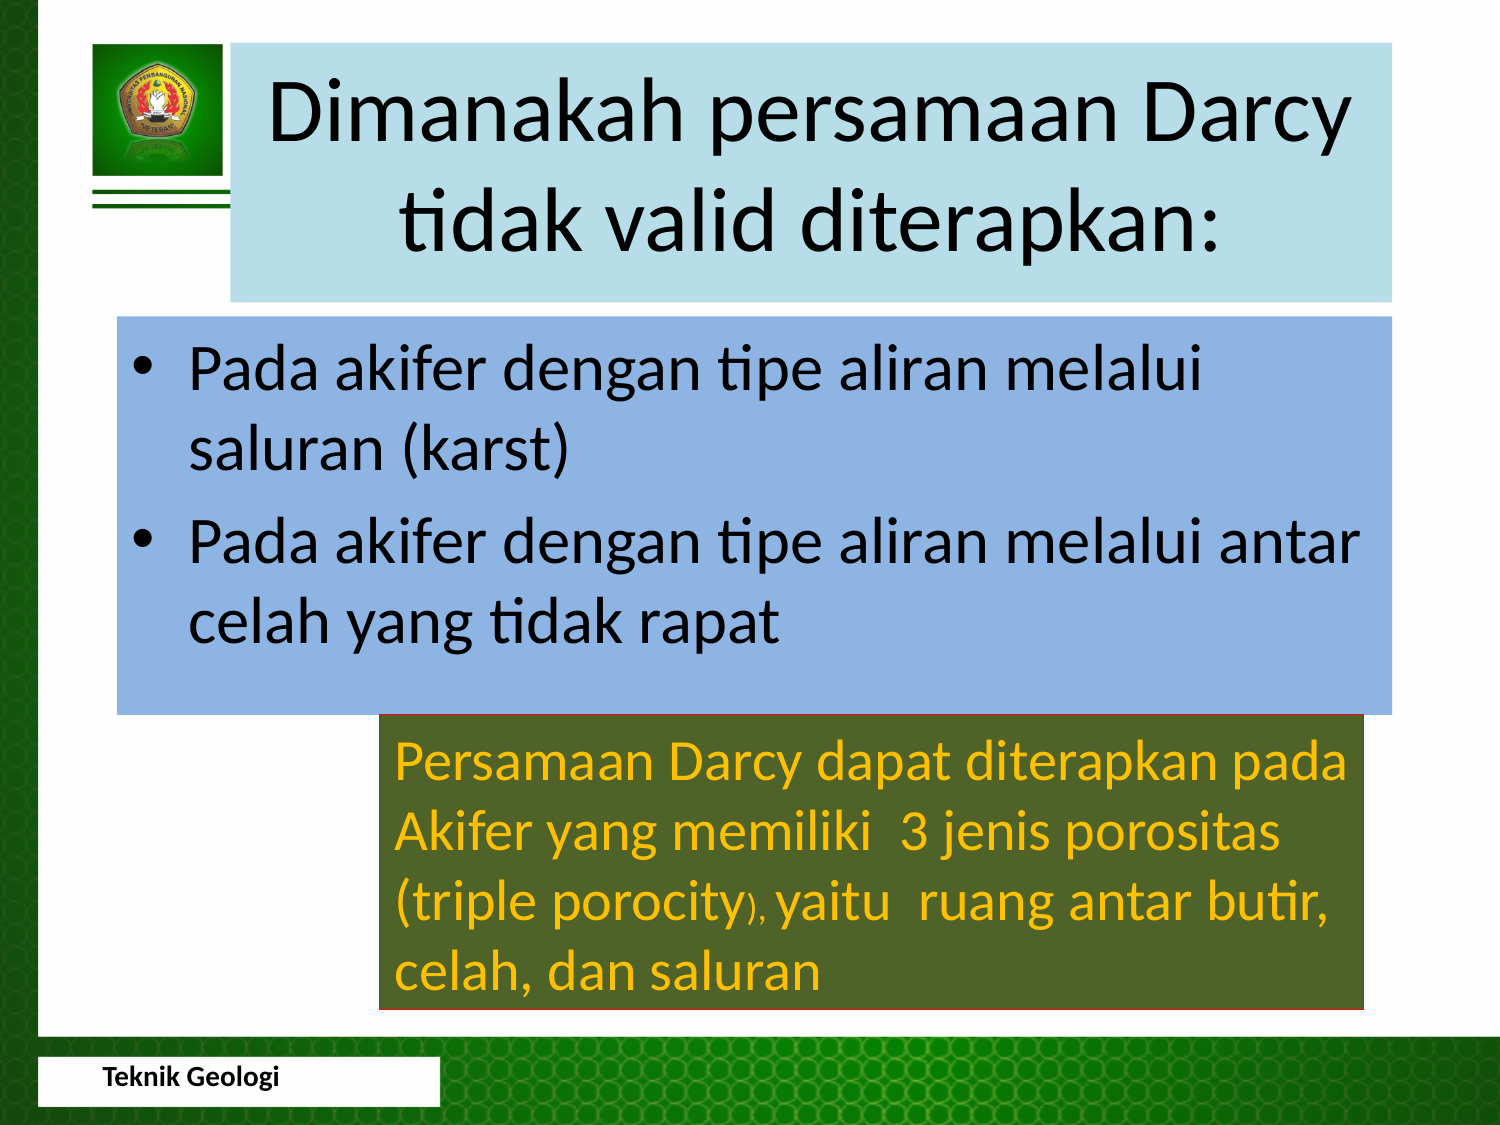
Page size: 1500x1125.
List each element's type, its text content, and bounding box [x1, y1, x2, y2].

text_box Dimanakah persamaan Darcy tidak valid diterapkan: [230, 42, 1393, 303]
picture [0, 0, 1500, 1125]
text_box Pada akifer dengan tipe aliran melalui saluran (karst) Pada akifer dengan tipe aliran melalui antar celah yang tidak rapat [117, 316, 1393, 715]
list Teknik Geologi [87, 1050, 318, 1100]
text_box Persamaan Darcy dapat diterapkan pada Akifer yang memiliki 3 jenis porositas (triple porocity), yaitu ruang antar butir, celah, dan saluran [379, 714, 1364, 1010]
